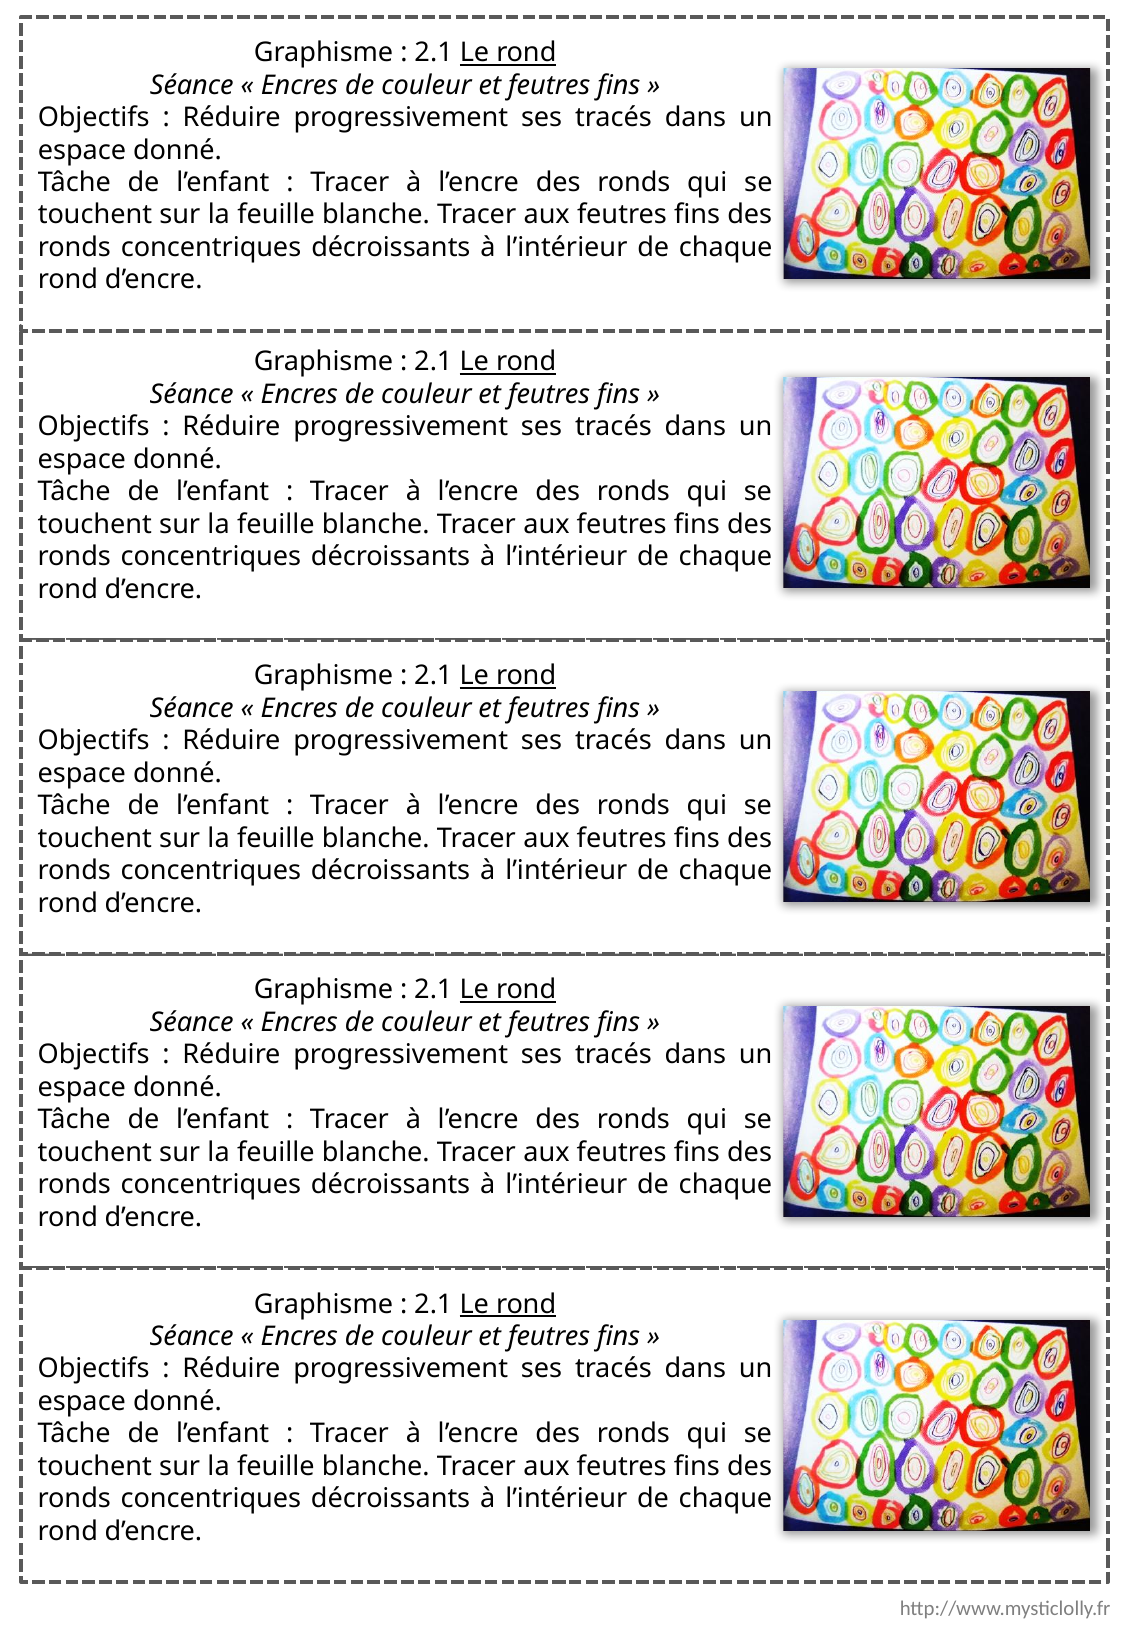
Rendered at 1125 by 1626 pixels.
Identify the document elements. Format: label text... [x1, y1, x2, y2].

text_box [19, 954, 1110, 1270]
text_box Graphisme : 2.1 Le rond Séance « Encres de couleur et feutres fins » Objectifs : Réduire progressivement ses tracés dans un espace donné. Tâche de l’enfant : Tracer à l’encre des ronds qui se touchent sur la feuille blanche. Tracer aux feutres fins des ronds concentriques décroissants à l’intérieur de chaque rond d’encre. [22, 964, 787, 1240]
picture [783, 377, 1091, 589]
text_box Graphisme : 2.1 Le rond Séance « Encres de couleur et feutres fins » Objectifs : Réduire progressivement ses tracés dans un espace donné. Tâche de l’enfant : Tracer à l’encre des ronds qui se touchent sur la feuille blanche. Tracer aux feutres fins des ronds concentriques décroissants à l’intérieur de chaque rond d’encre. [22, 336, 787, 611]
picture [783, 68, 1091, 280]
text_box [19, 331, 1110, 642]
text_box Graphisme : 2.1 Le rond Séance « Encres de couleur et feutres fins » Objectifs : Réduire progressivement ses tracés dans un espace donné. Tâche de l’enfant : Tracer à l’encre des ronds qui se touchent sur la feuille blanche. Tracer aux feutres fins des ronds concentriques décroissants à l’intérieur de chaque rond d’encre. [22, 650, 787, 925]
text_box [19, 638, 1110, 956]
text_box Graphisme : 2.1 Le rond Séance « Encres de couleur et feutres fins » Objectifs : Réduire progressivement ses tracés dans un espace donné. Tâche de l’enfant : Tracer à l’encre des ronds qui se touchent sur la feuille blanche. Tracer aux feutres fins des ronds concentriques décroissants à l’intérieur de chaque rond d’encre. [22, 1278, 787, 1554]
picture [783, 1005, 1091, 1217]
text_box Graphisme : 2.1 Le rond Séance « Encres de couleur et feutres fins » Objectifs : Réduire progressivement ses tracés dans un espace donné. Tâche de l’enfant : Tracer à l’encre des ronds qui se touchent sur la feuille blanche. Tracer aux feutres fins des ronds concentriques décroissants à l’intérieur de chaque rond d’encre. [23, 27, 788, 302]
text_box [19, 15, 1110, 333]
picture [783, 691, 1091, 903]
text_box [19, 1266, 1110, 1584]
picture [783, 1319, 1091, 1531]
